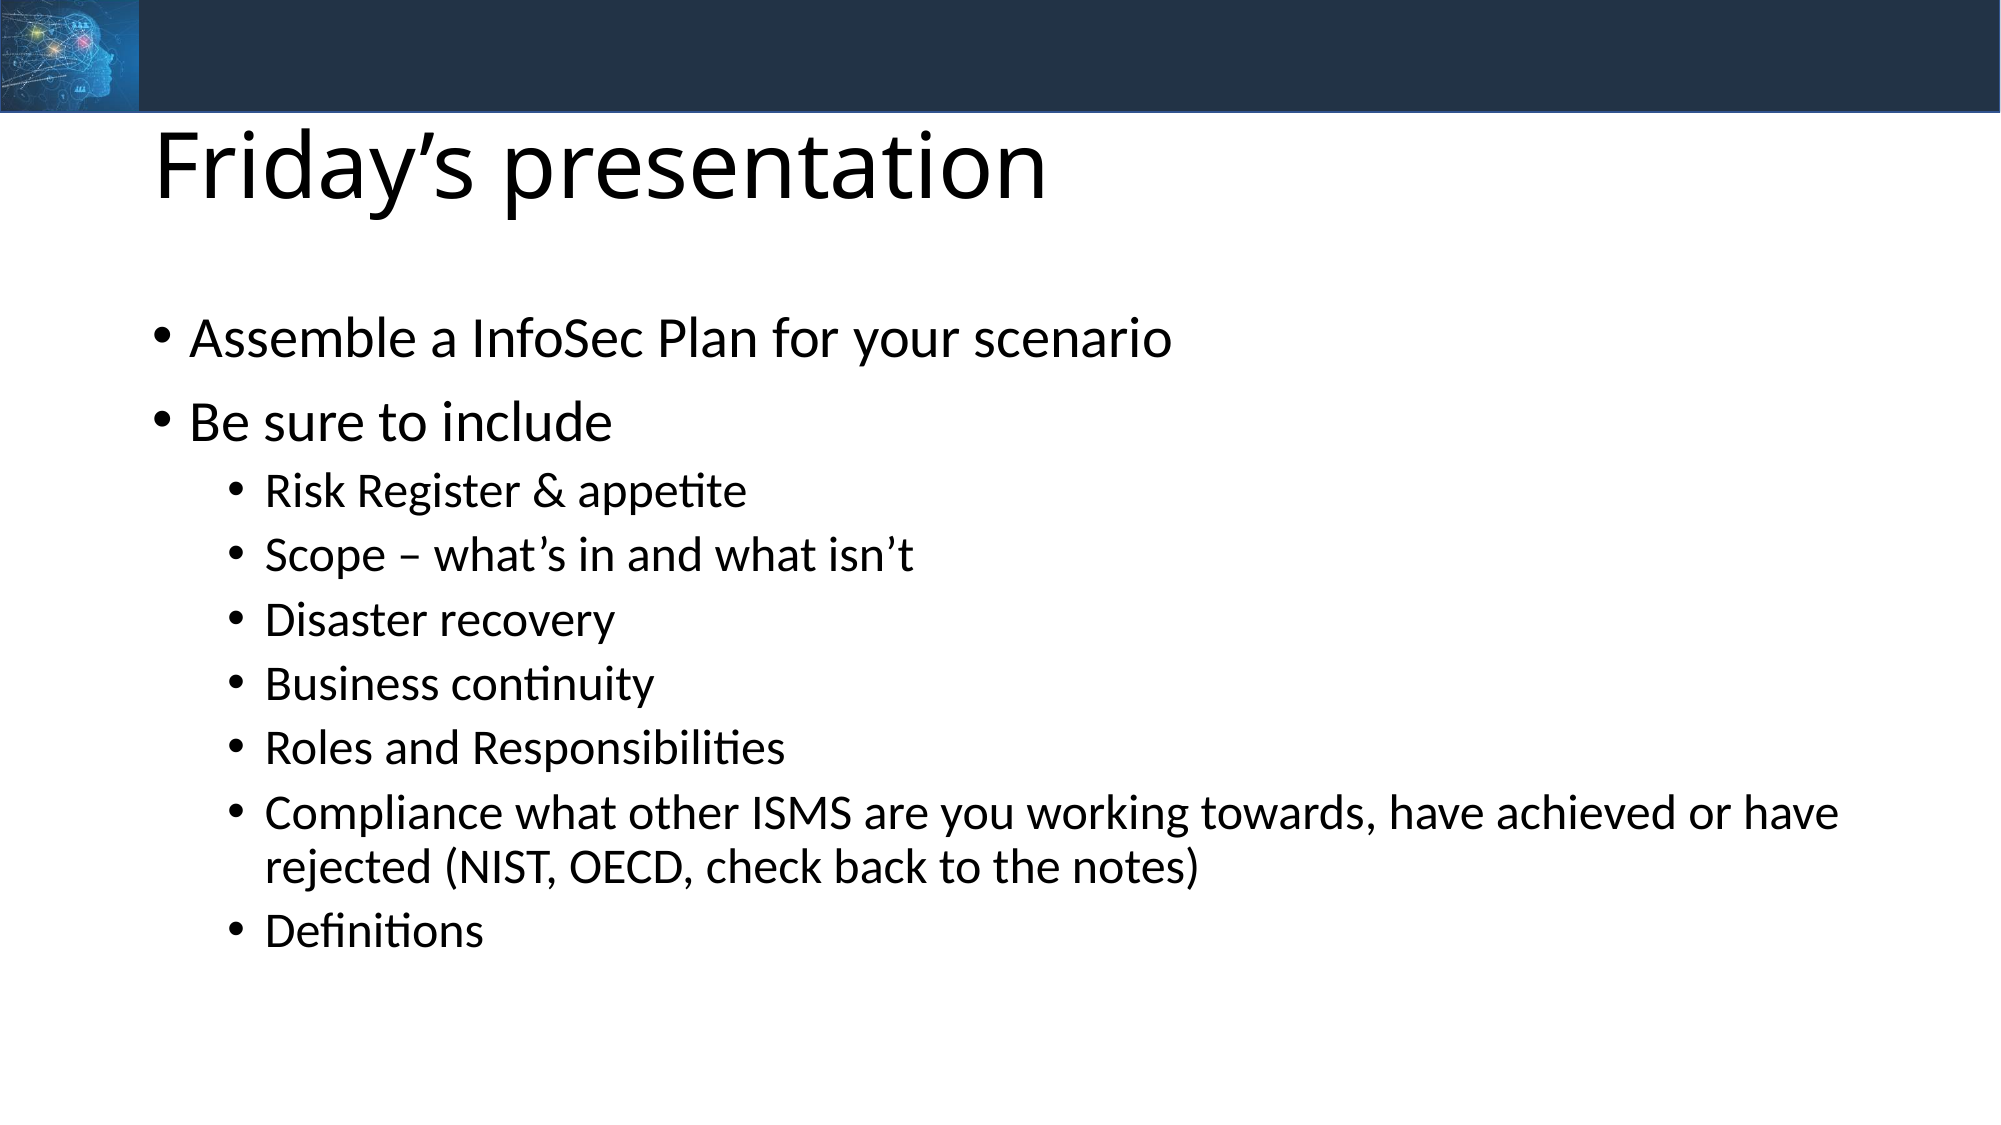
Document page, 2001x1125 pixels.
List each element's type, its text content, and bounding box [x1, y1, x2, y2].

list Assemble a InfoSec Plan for your scenario Be sure to include Risk Register & appetite Scope – what’s in and what isn’t Disaster recovery Business continuity Roles and Responsibilities Compliance what other ISMS are you working towards, have achieved or have rejected (NIST, OECD, check back to the notes) Definitions [137, 299, 1863, 1014]
title Friday’s presentation [137, 59, 1863, 278]
picture [2, 0, 139, 111]
